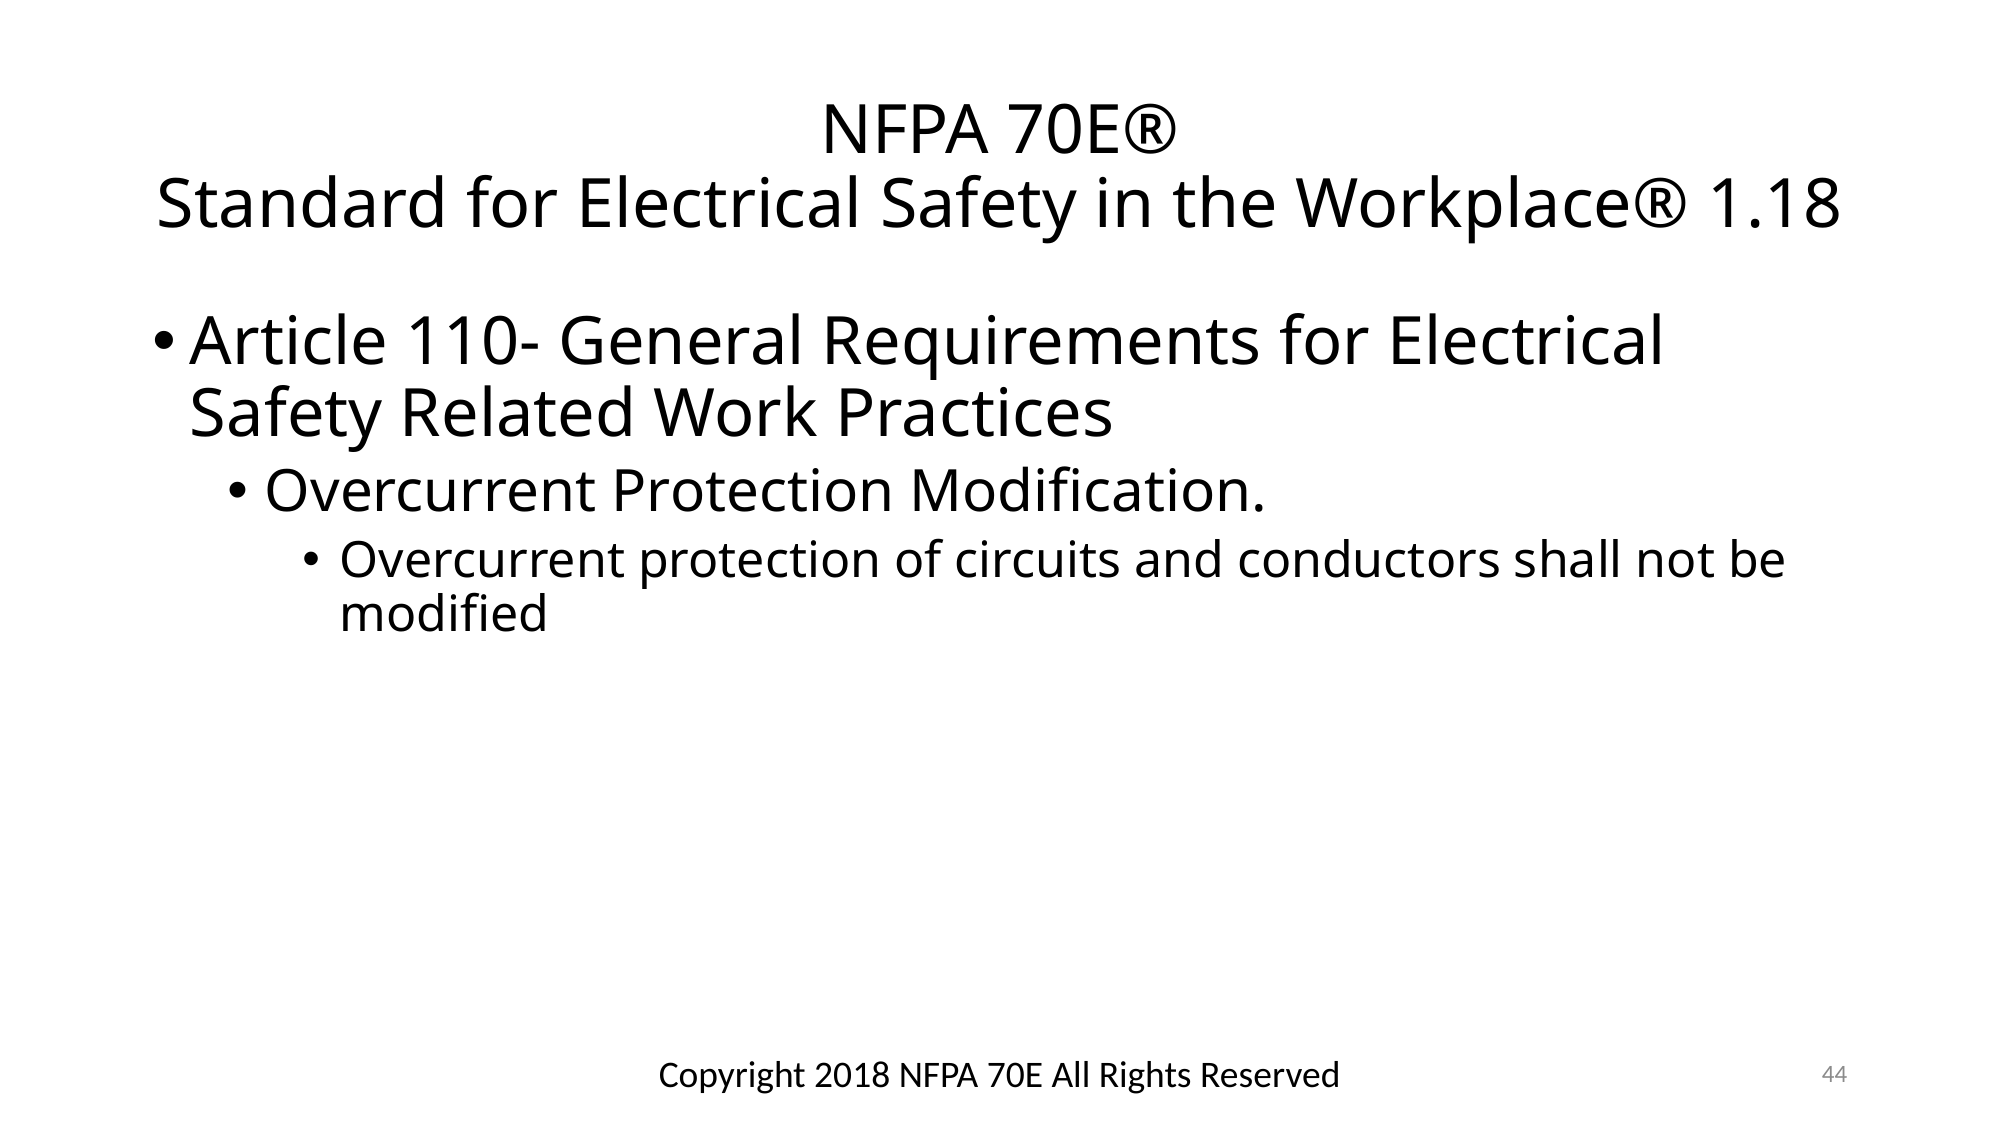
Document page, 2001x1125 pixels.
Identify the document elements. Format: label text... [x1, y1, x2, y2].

list Article 110- General Requirements for Electrical Safety Related Work Practices Overcurrent Protection Modification. Overcurrent protection of circuits and conductors shall not be modified [137, 299, 1863, 1014]
title NFPA 70E® Standard for Electrical Safety in the Workplace® 1.18 [137, 59, 1863, 278]
slide_number 44 [1440, 1042, 1863, 1103]
text_box Copyright 2018 NFPA 70E All Rights Reserved [560, 1042, 1440, 1103]
